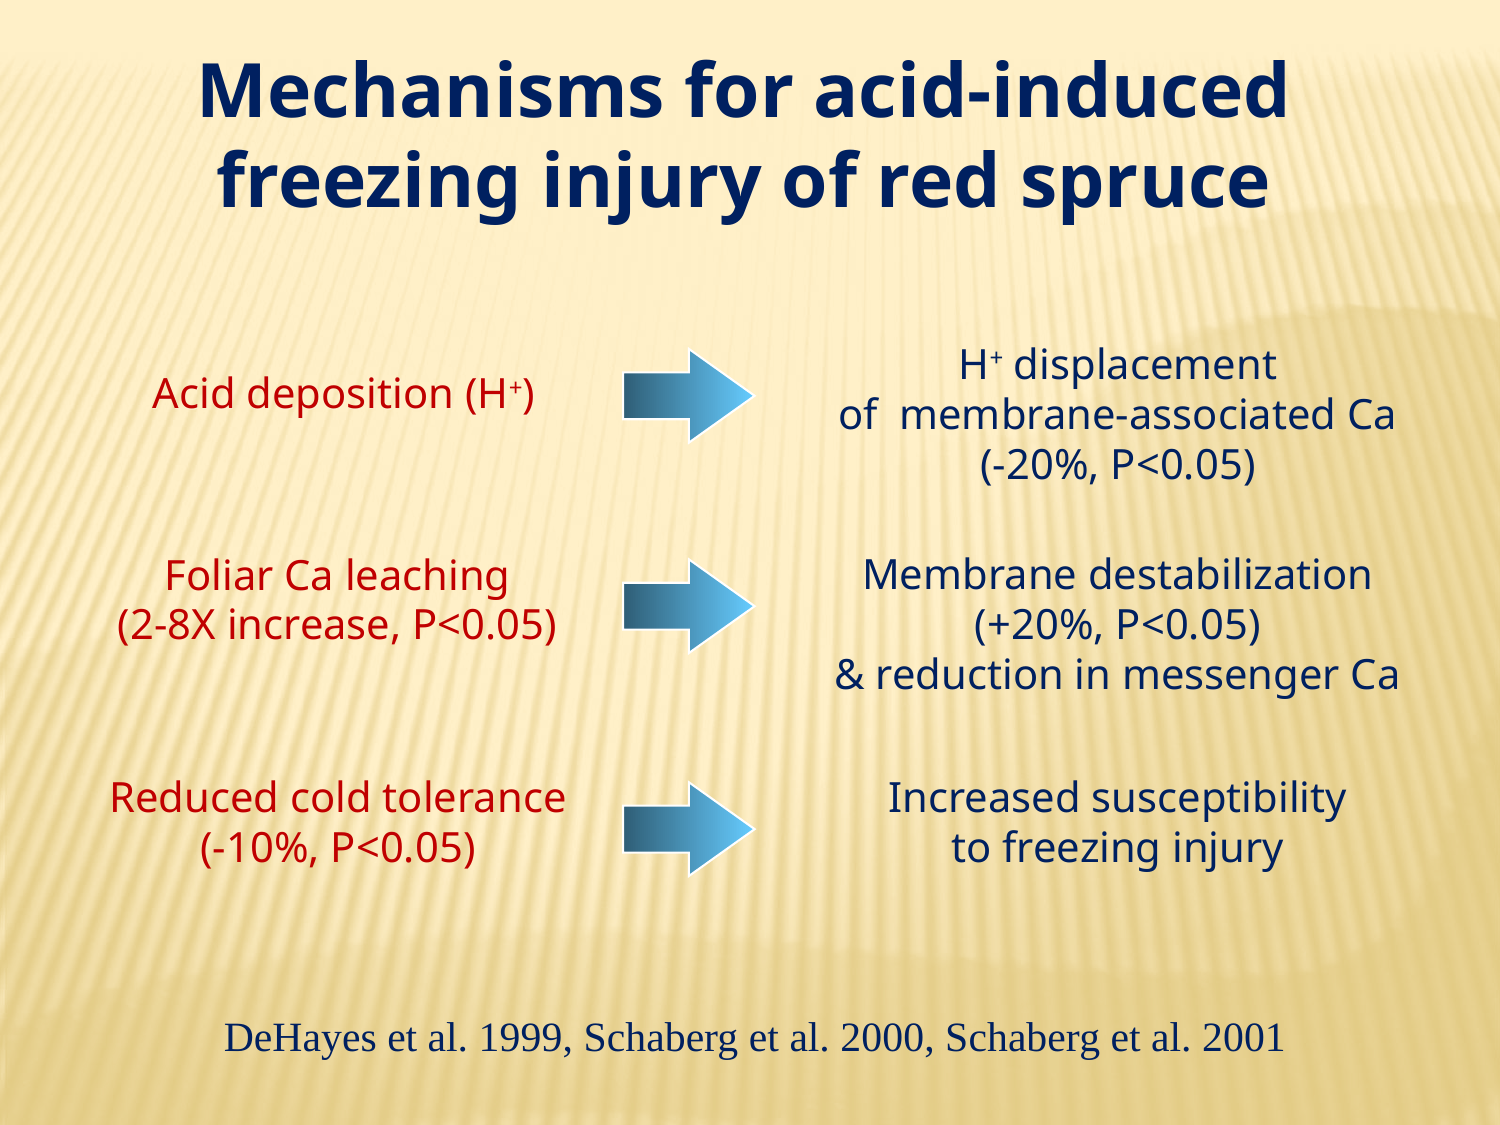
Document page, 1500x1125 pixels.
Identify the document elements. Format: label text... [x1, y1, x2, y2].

text_box Reduced cold tolerance (-10%, P<0.05) [94, 763, 582, 879]
text_box DeHayes et al. 1999, Schaberg et al. 2000, Schaberg et al. 2001 [209, 1002, 1302, 1068]
text_box Membrane destabilization (+20%, P<0.05) & reduction in messenger Ca [819, 540, 1416, 706]
text_box [623, 348, 755, 443]
text_box Increased susceptibility to freezing injury [873, 763, 1362, 879]
text_box H+ displacement of membrane-associated Ca (-20%, P<0.05) [823, 330, 1413, 496]
text_box [623, 782, 755, 877]
text_box Mechanisms for acid-induced freezing injury of red spruce [146, 34, 1343, 230]
text_box Foliar Ca leaching (2-8X increase, P<0.05) [102, 541, 573, 656]
text_box [623, 559, 755, 654]
text_box Acid deposition (H+) [68, 359, 620, 425]
